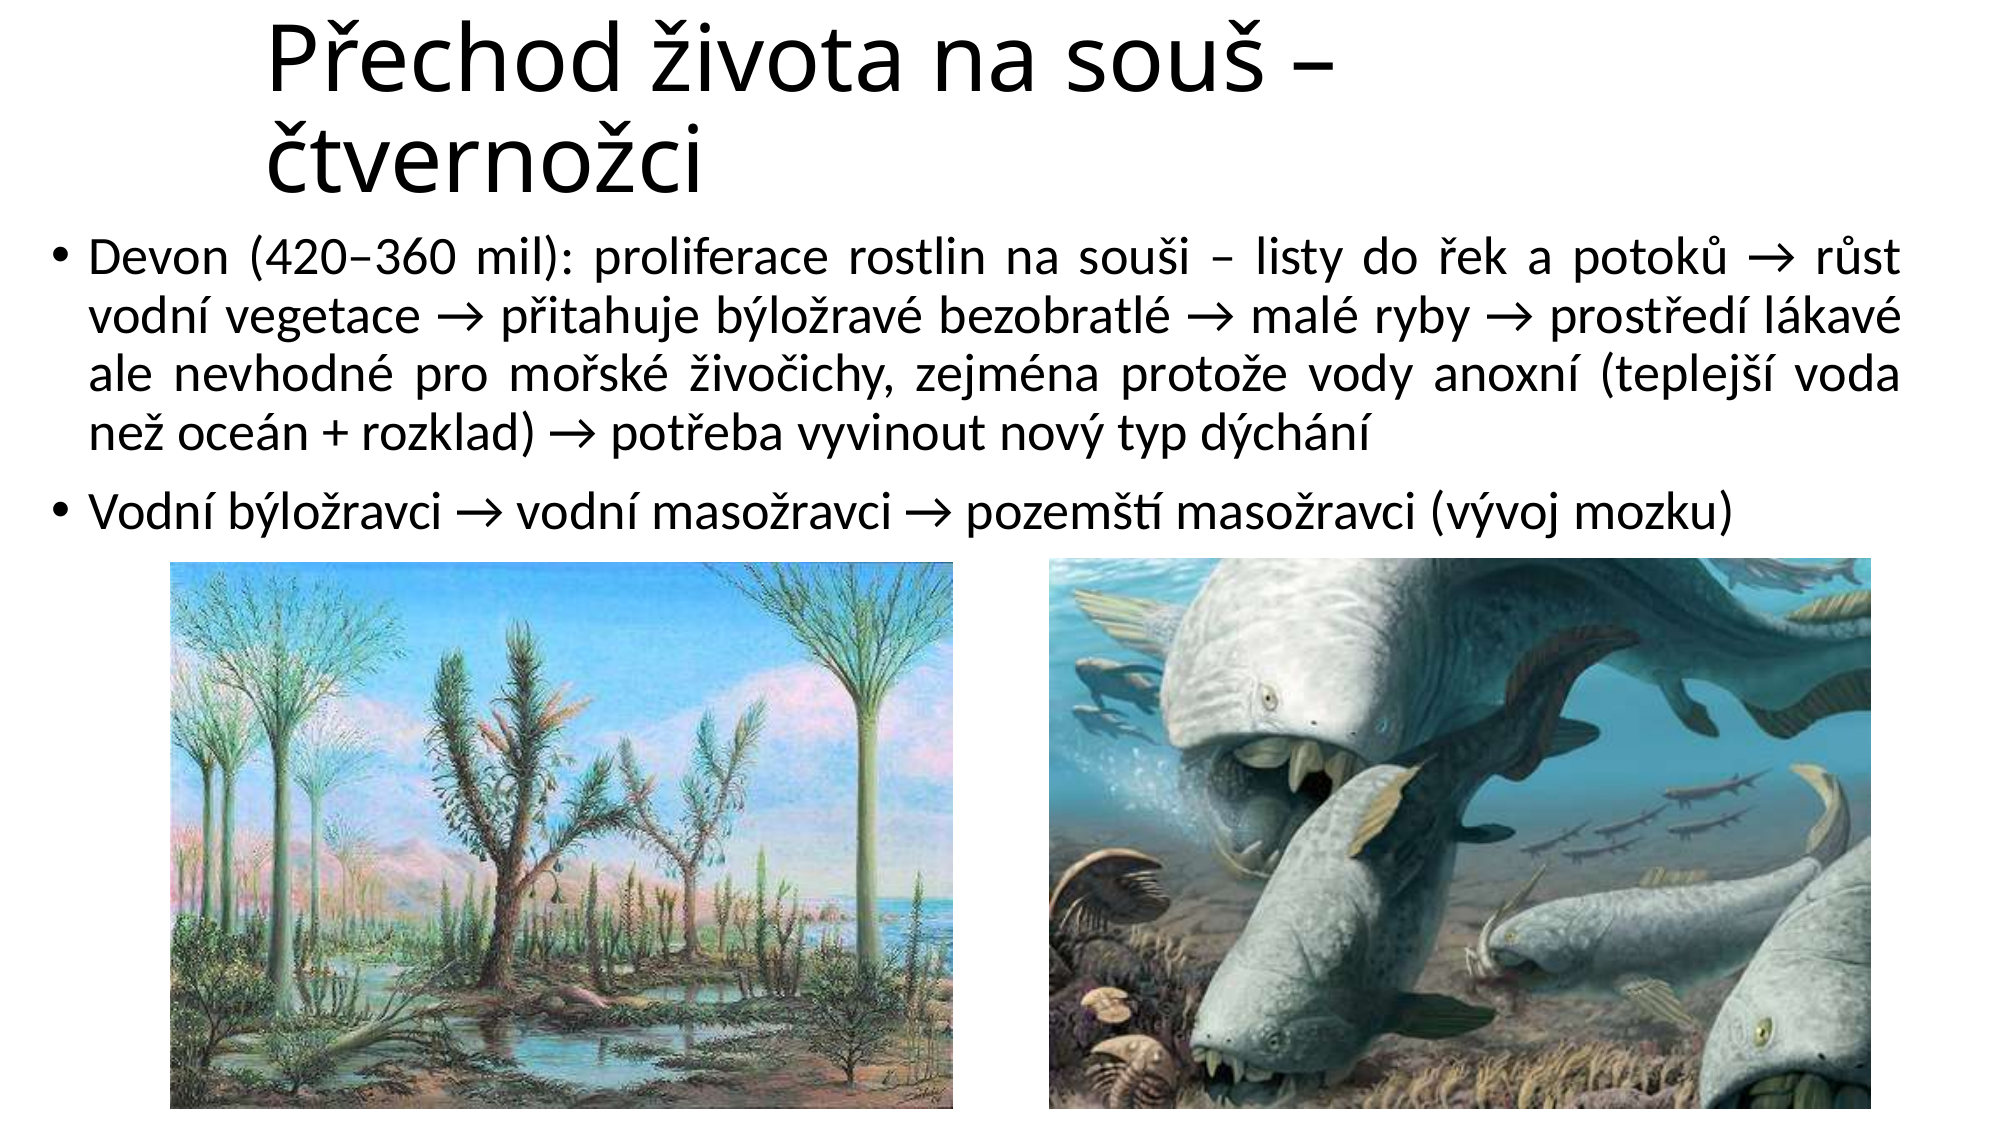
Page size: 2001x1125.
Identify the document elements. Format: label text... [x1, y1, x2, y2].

picture [170, 562, 953, 1109]
list Devon (420–360 mil): proliferace rostlin na souši – listy do řek a potoků → růst vodní vegetace → přitahuje býložravé bezobratlé → malé ryby → prostředí lákavé ale nevhodné pro mořské živočichy, zejména protože vody anoxní (teplejší voda než oceán + rozklad) → potřeba vyvinout nový typ dýchání Vodní býložravci → vodní masožravci → pozemští masožravci (vývoj mozku) [36, 220, 1920, 1036]
picture [1049, 558, 1871, 1109]
title Přechod života na souš – čtvernožci [249, 3, 1671, 220]
